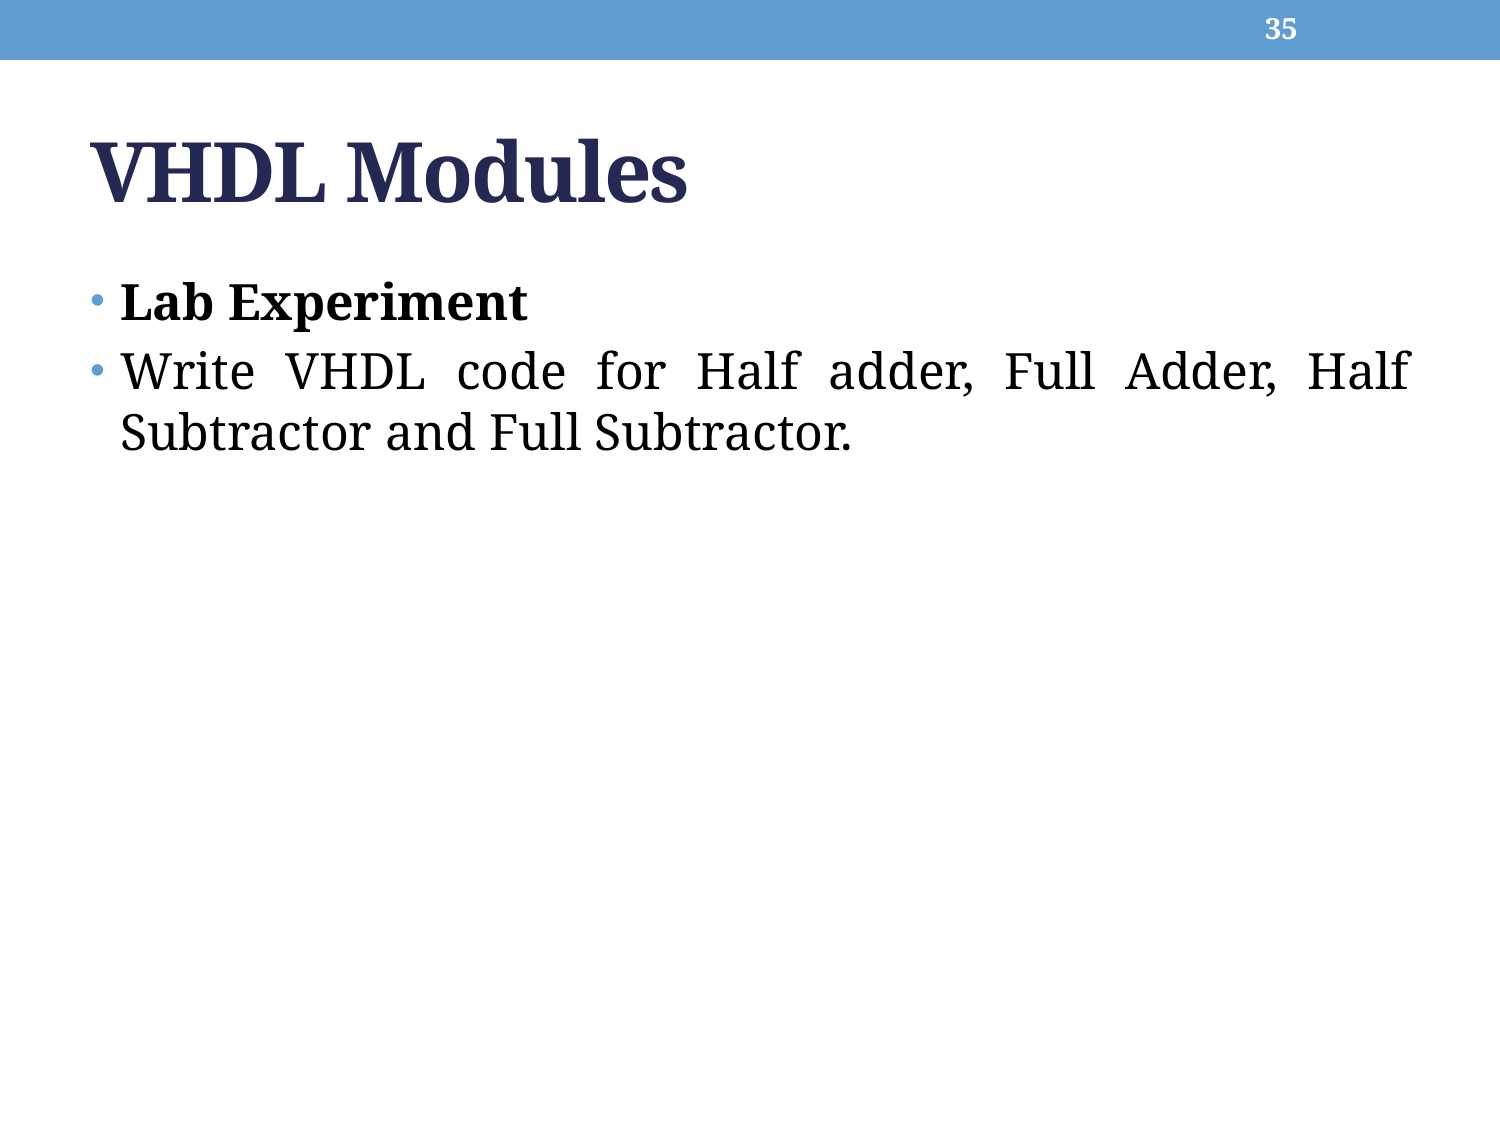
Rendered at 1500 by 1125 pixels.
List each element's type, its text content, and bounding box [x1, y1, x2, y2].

slide_number 35 [1250, 3, 1425, 57]
title VHDL Modules [75, 87, 1425, 250]
list Lab Experiment Write VHDL code for Half adder, Full Adder, Half Subtractor and Full Subtractor. [75, 262, 1425, 1063]
